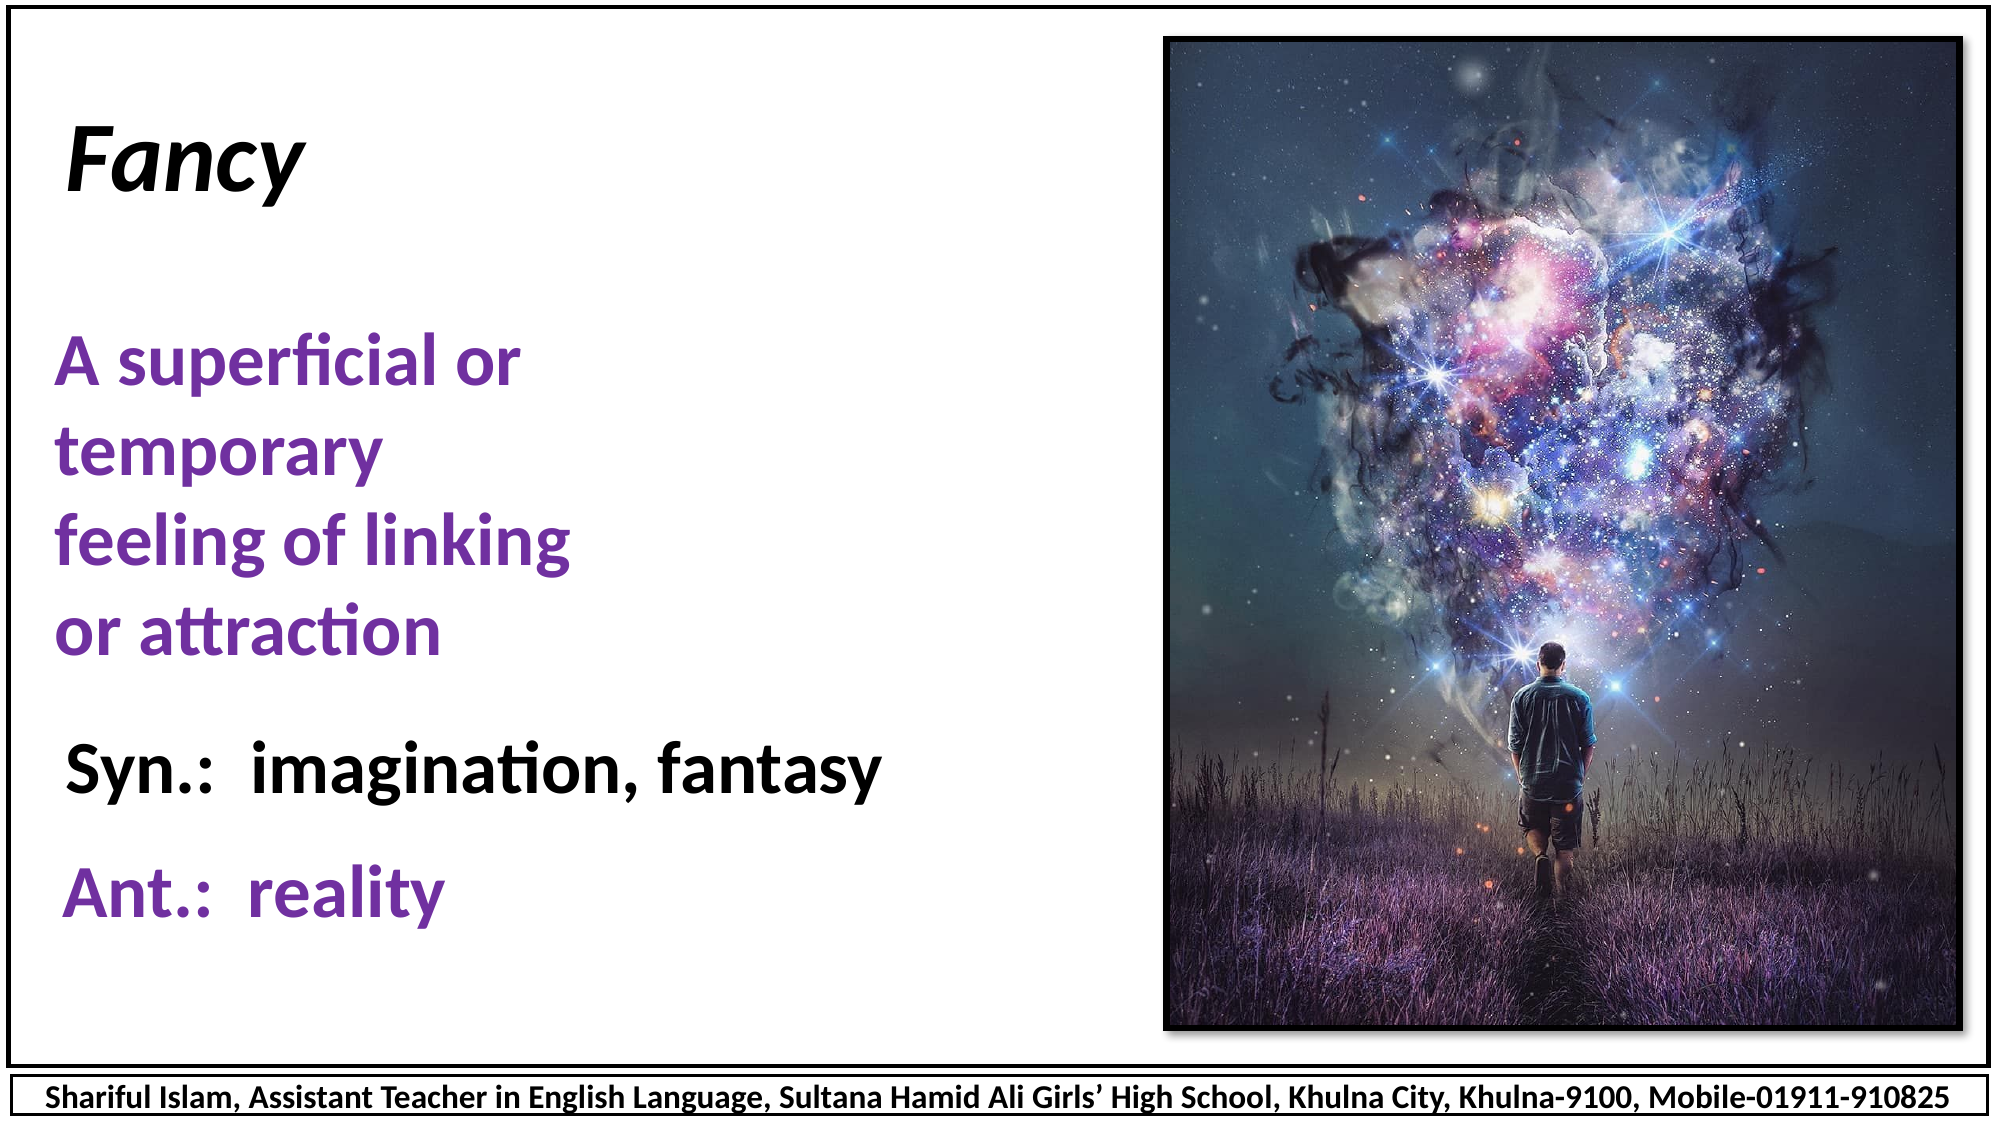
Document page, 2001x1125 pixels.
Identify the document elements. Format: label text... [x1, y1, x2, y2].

text_box Syn.: imagination, fantasy [51, 710, 995, 816]
text_box A superficial or temporary feeling of linking or attraction [40, 302, 622, 678]
text_box Fancy [51, 84, 622, 220]
picture [1169, 41, 1957, 1026]
text_box Ant.: reality [47, 835, 992, 941]
